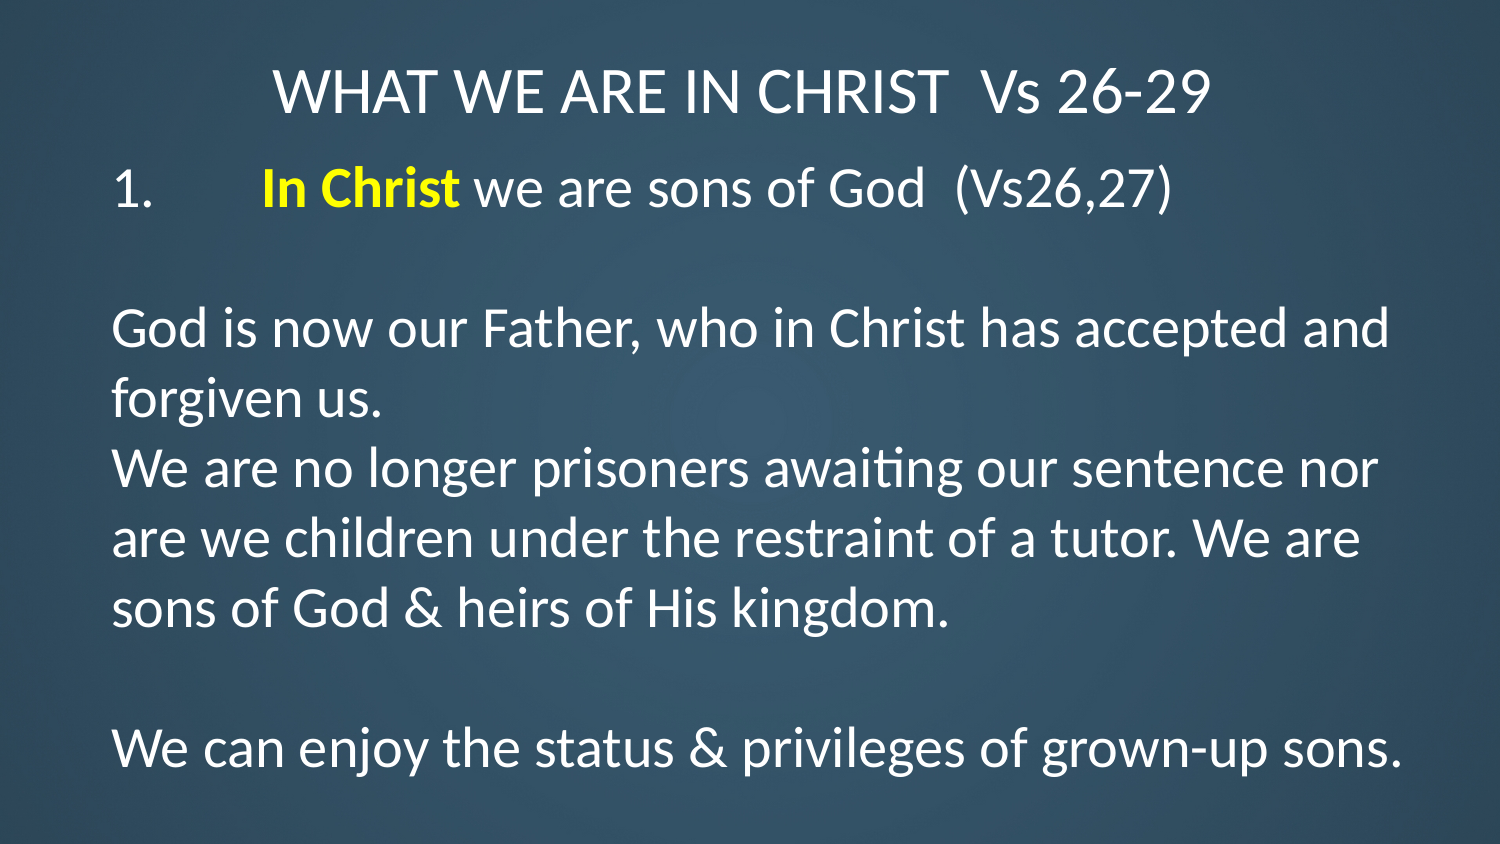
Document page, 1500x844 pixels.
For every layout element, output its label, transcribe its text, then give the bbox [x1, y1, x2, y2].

picture [0, 0, 1500, 844]
text_box WHAT WE ARE IN CHRIST Vs 26-29 [78, 39, 1406, 134]
text_box 1. In Christ we are sons of God (Vs26,27) God is now our Father, who in Christ has accepted and forgiven us. We are no longer prisoners awaiting our sentence nor are we children under the restraint of a tutor. We are sons of God & heirs of His kingdom. We can enjoy the status & privileges of grown-up sons. [96, 141, 1447, 787]
